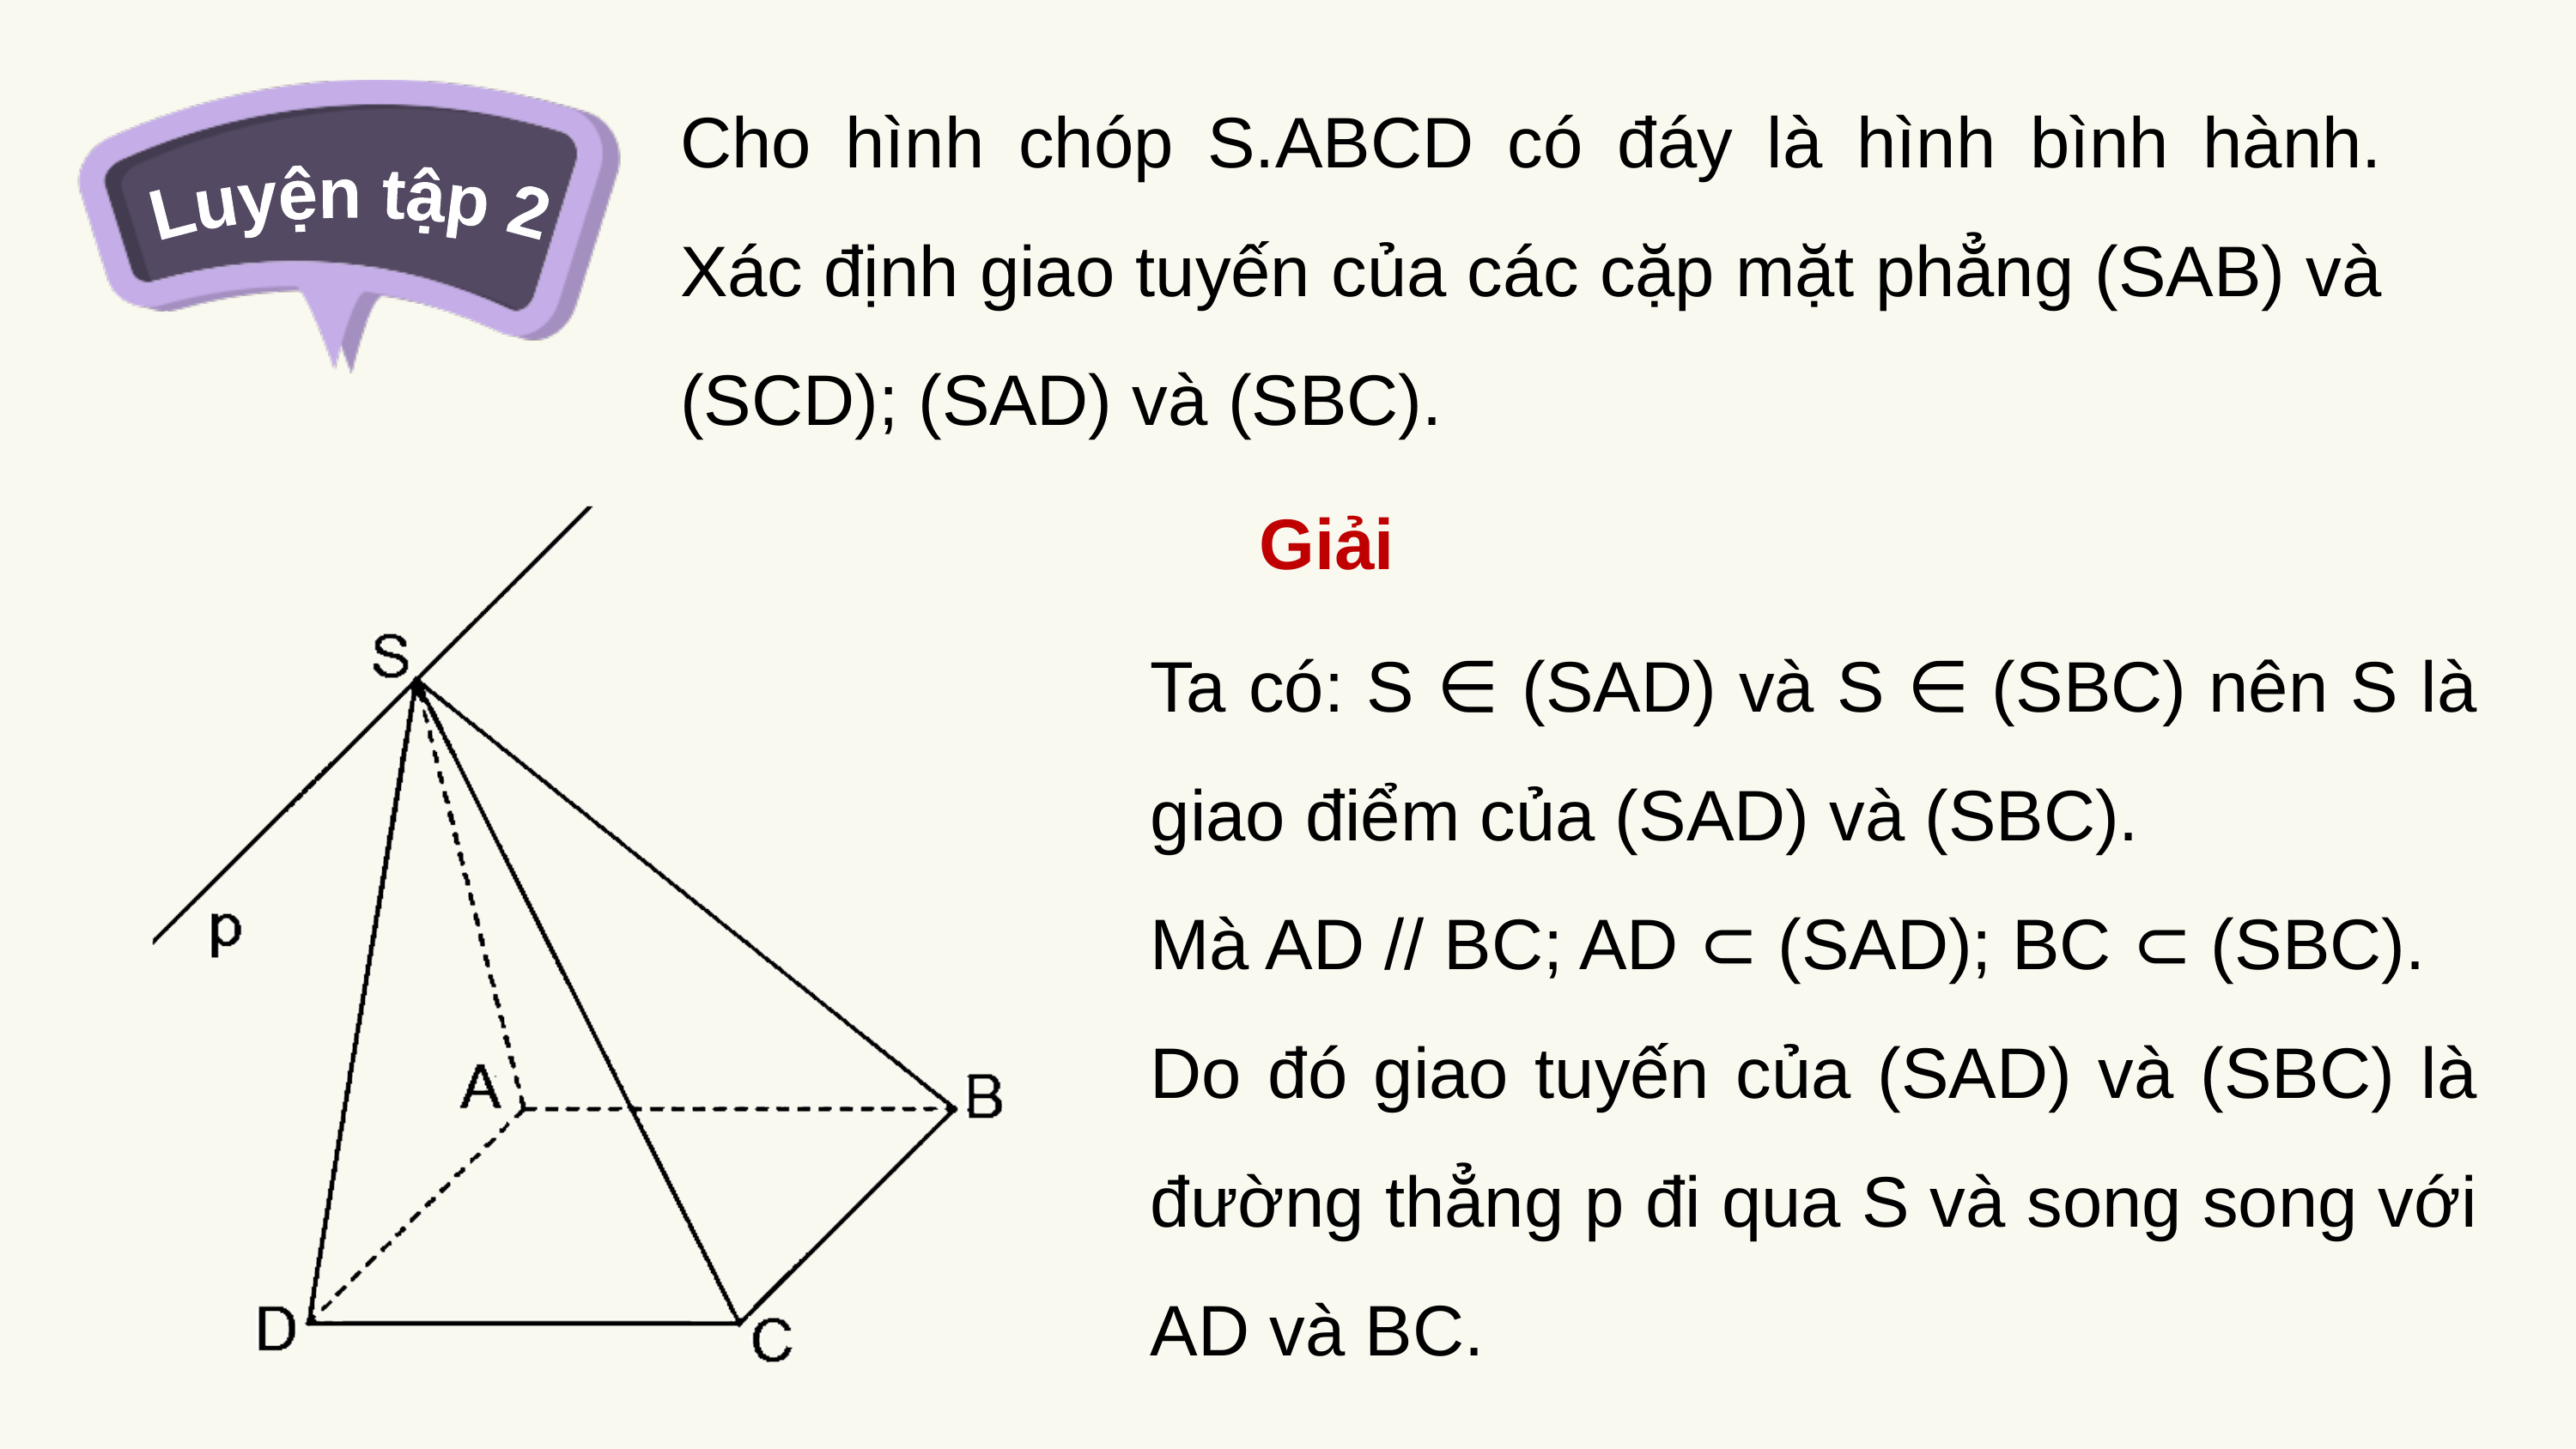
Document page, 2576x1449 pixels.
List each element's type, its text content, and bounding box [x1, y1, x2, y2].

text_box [75, 80, 623, 374]
text_box Ta có: S ∈ (SAD) và S ∈ (SBC) nên S là giao điểm của (SAD) và (SBC). Mà AD // BC; AD ⊂ (SAD); BC ⊂ (SBC). Do đó giao tuyến của (SAD) và (SBC) là đường thẳng p đi qua S và song song với AD và BC. [1137, 591, 2490, 1377]
text_box Giải [1223, 491, 1430, 591]
text_box Cho hình chóp S.ABCD có đáy là hình bình hành. Xác định giao tuyến của các cặp mặt phẳng (SAB) và (SCD); (SAD) và (SBC). [667, 46, 2396, 446]
picture [141, 490, 1022, 1417]
